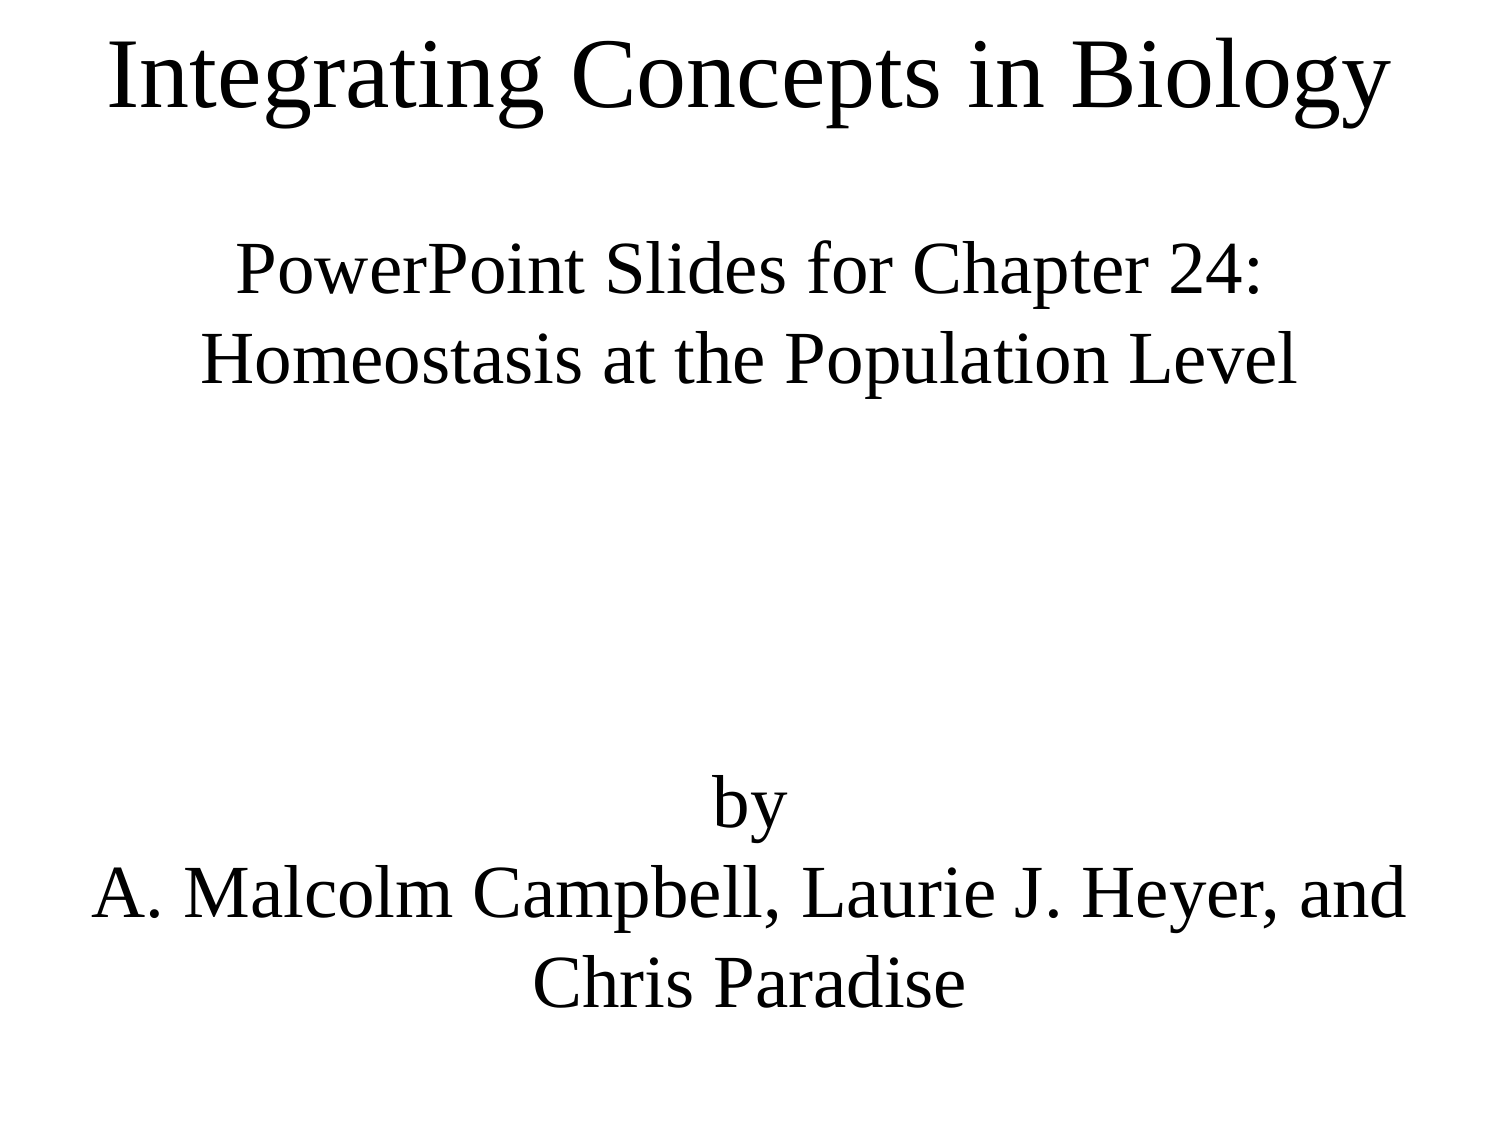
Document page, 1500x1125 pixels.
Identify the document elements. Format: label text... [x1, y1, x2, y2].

text_box Integrating Concepts in Biology [0, 0, 1500, 135]
text_box PowerPoint Slides for Chapter 24: Homeostasis at the Population Level [0, 210, 1500, 496]
text_box by A. Malcolm Campbell, Laurie J. Heyer, and Chris Paradise [0, 745, 1500, 1031]
